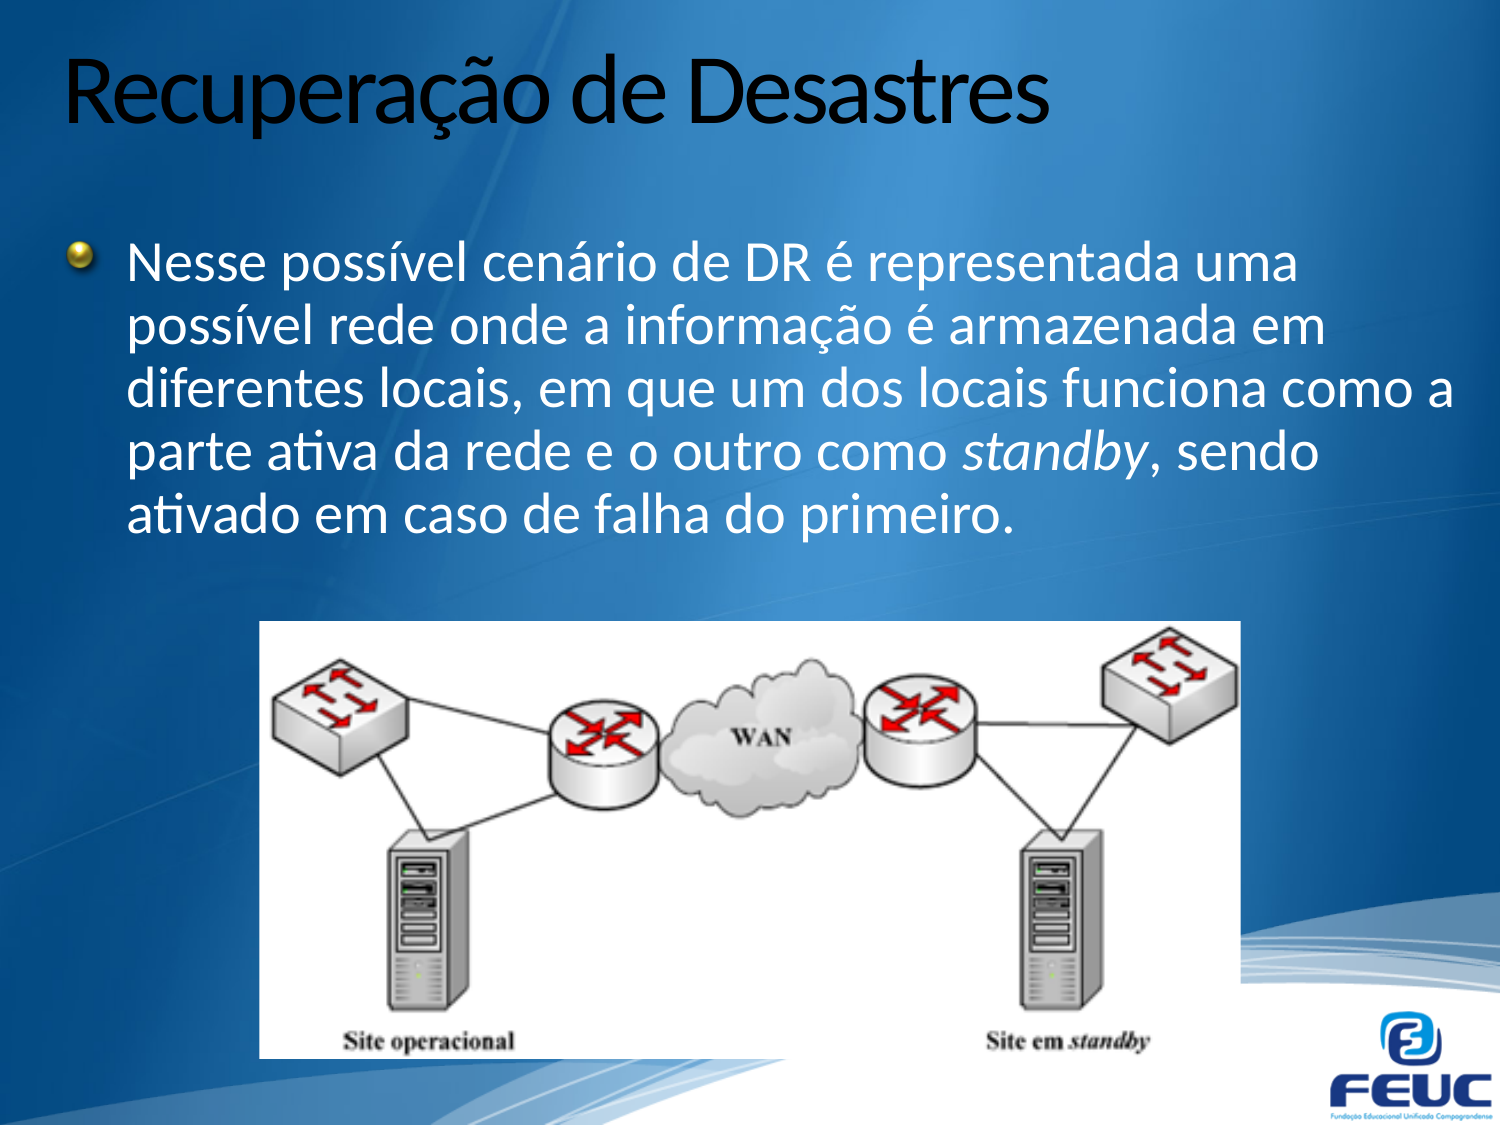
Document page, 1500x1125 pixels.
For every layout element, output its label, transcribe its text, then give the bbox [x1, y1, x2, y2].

title Recuperação de Desastres [62, 37, 1438, 147]
list Nesse possível cenário de DR é representada uma possível rede onde a informação é armazenada em diferentes locais, em que um dos locais funciona como a parte ativa da rede e o outro como standby, sendo ativado em caso de falha do primeiro. [62, 231, 1471, 550]
picture [0, 0, 1500, 1125]
